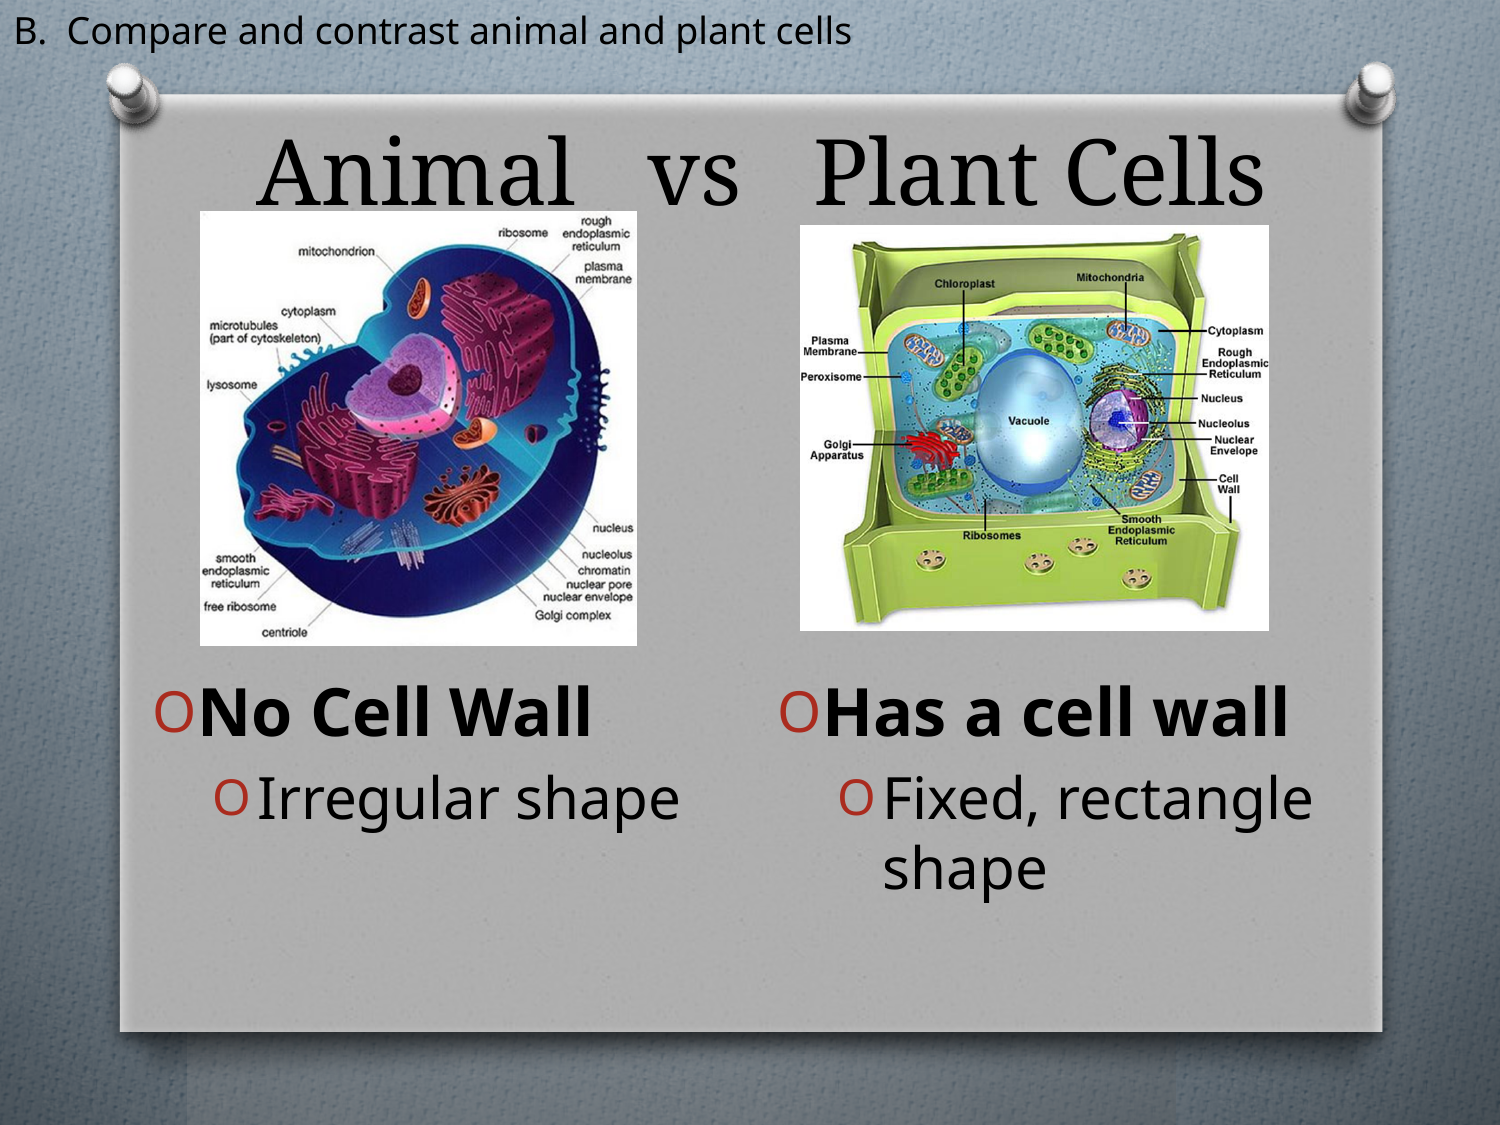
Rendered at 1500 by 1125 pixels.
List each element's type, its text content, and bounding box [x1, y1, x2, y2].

picture [75, 60, 198, 153]
picture [1317, 35, 1439, 156]
text_box B. Compare and contrast animal and plant cells [0, 0, 1350, 60]
title Animal vs Plant Cells [174, 99, 1350, 238]
picture [199, 210, 638, 646]
list No Cell Wall Irregular shape [137, 662, 725, 1025]
picture [799, 225, 1269, 631]
text_box Has a cell wall Fixed, rectangle shape [762, 662, 1350, 1025]
